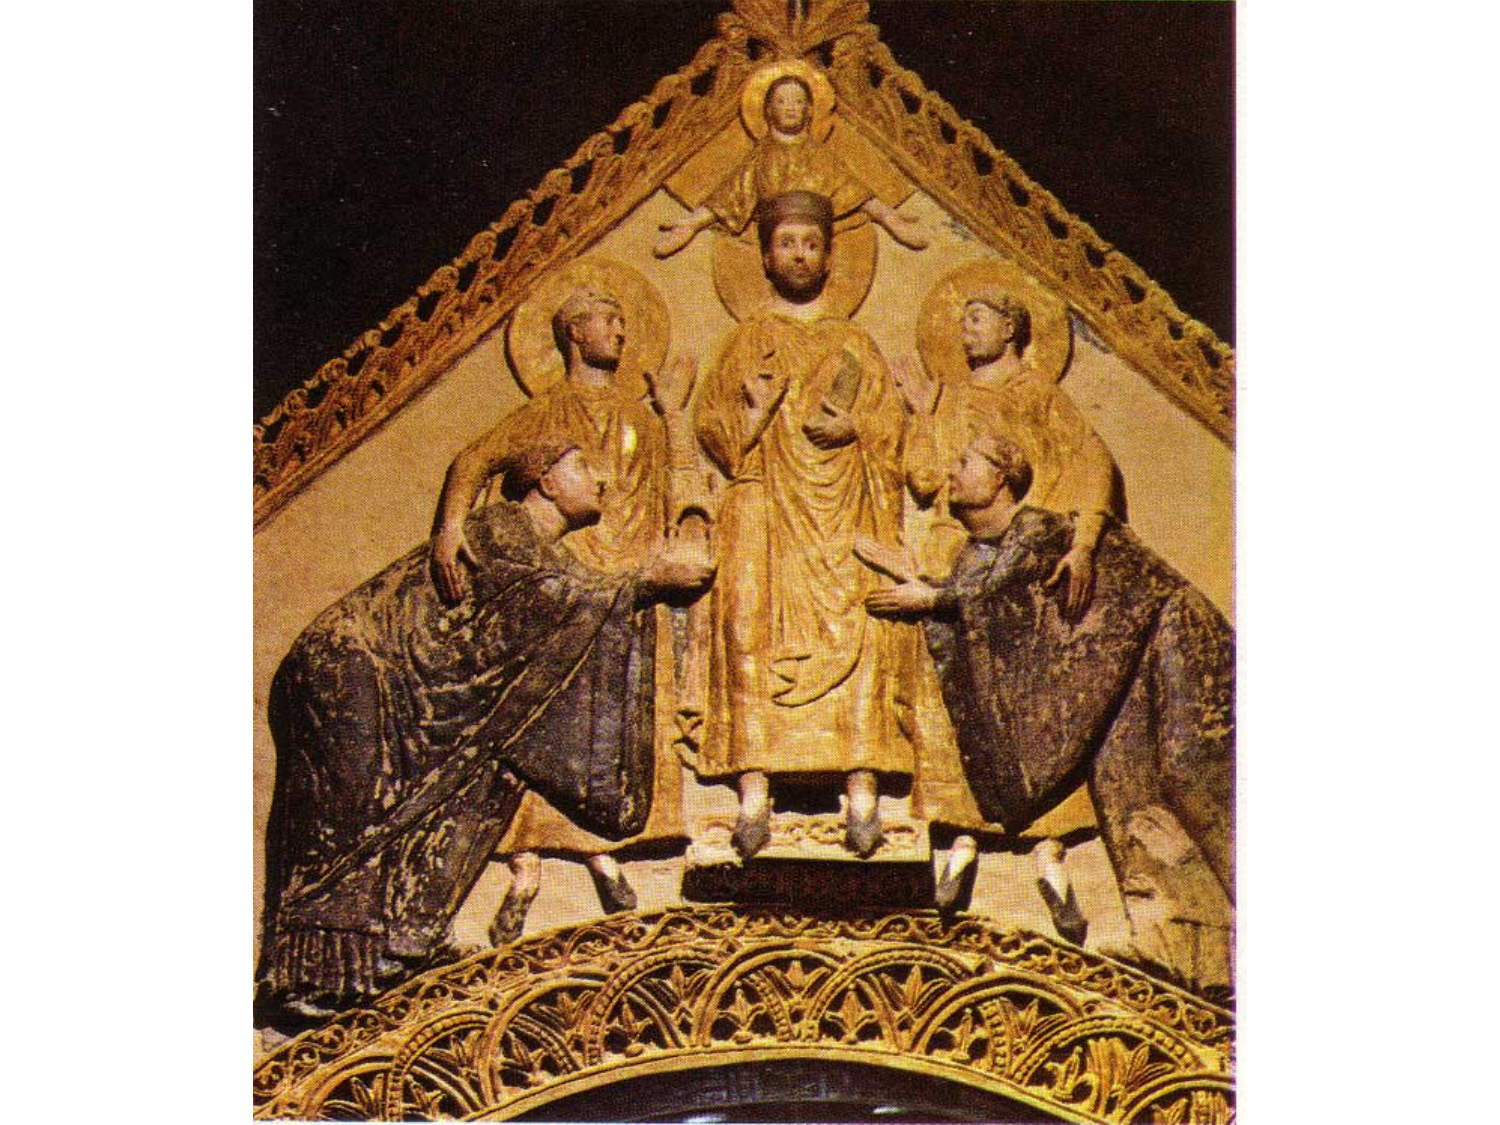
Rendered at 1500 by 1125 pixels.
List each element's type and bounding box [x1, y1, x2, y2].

picture [253, 0, 1247, 1125]
